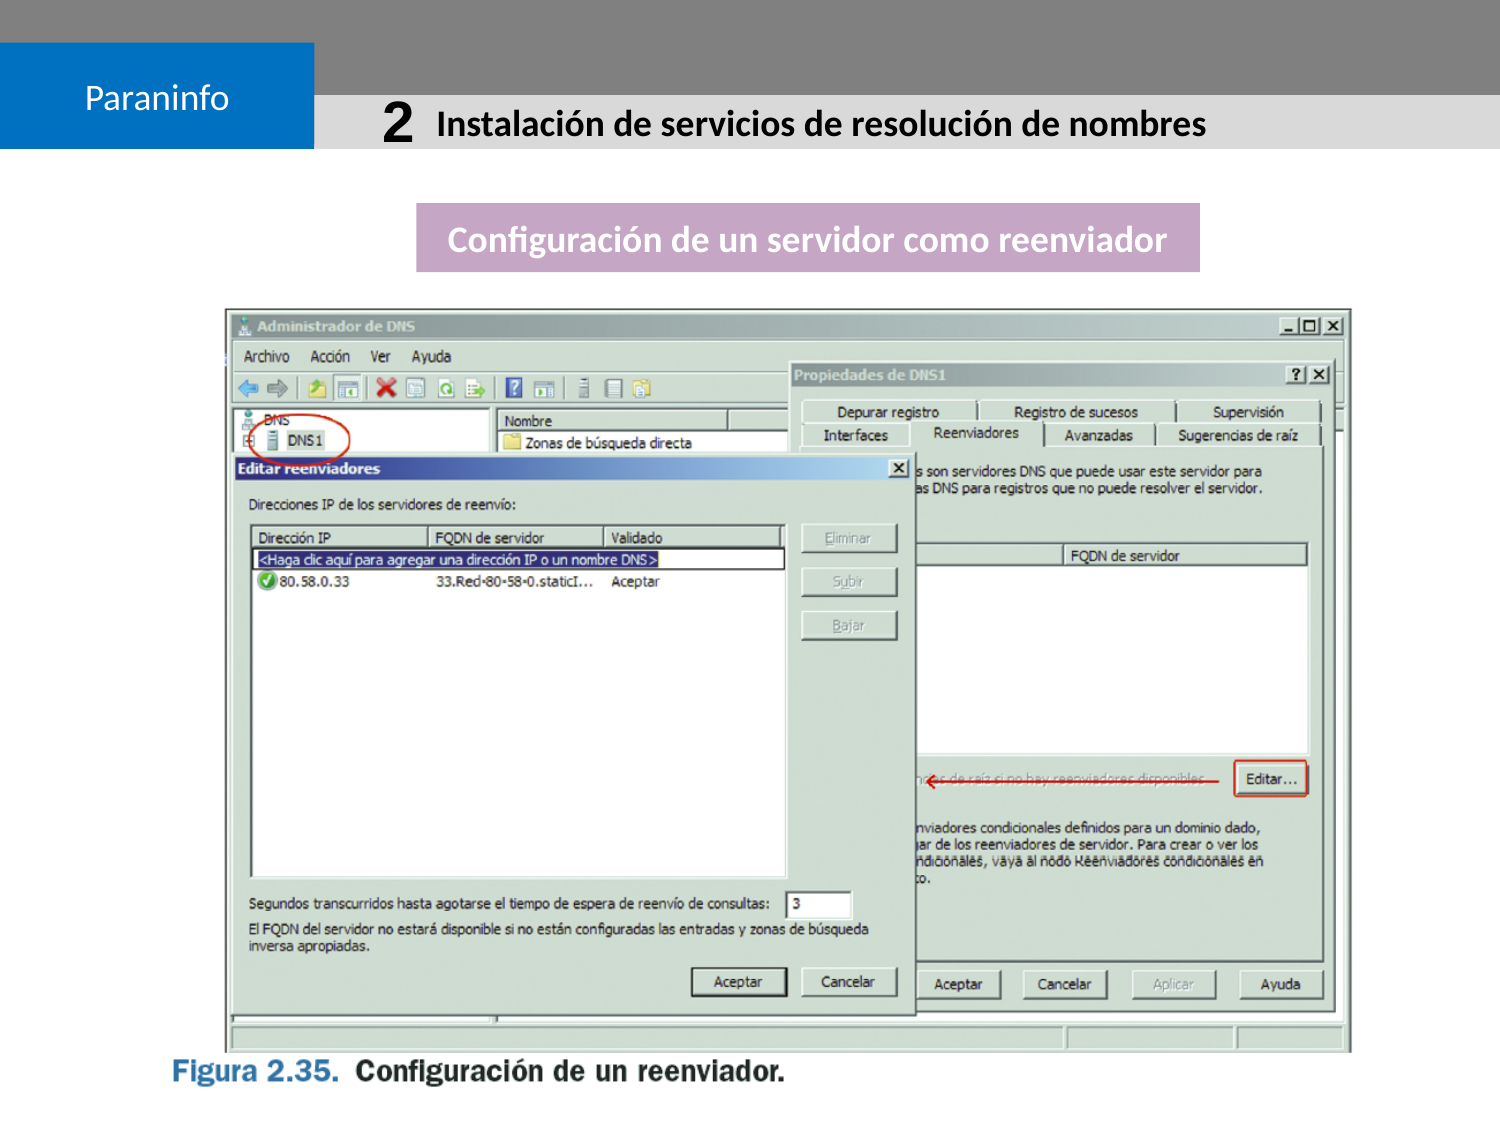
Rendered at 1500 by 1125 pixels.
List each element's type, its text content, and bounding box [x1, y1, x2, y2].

picture [170, 304, 1359, 1092]
text_box Configuración de un servidor como reenviador [415, 202, 1201, 273]
